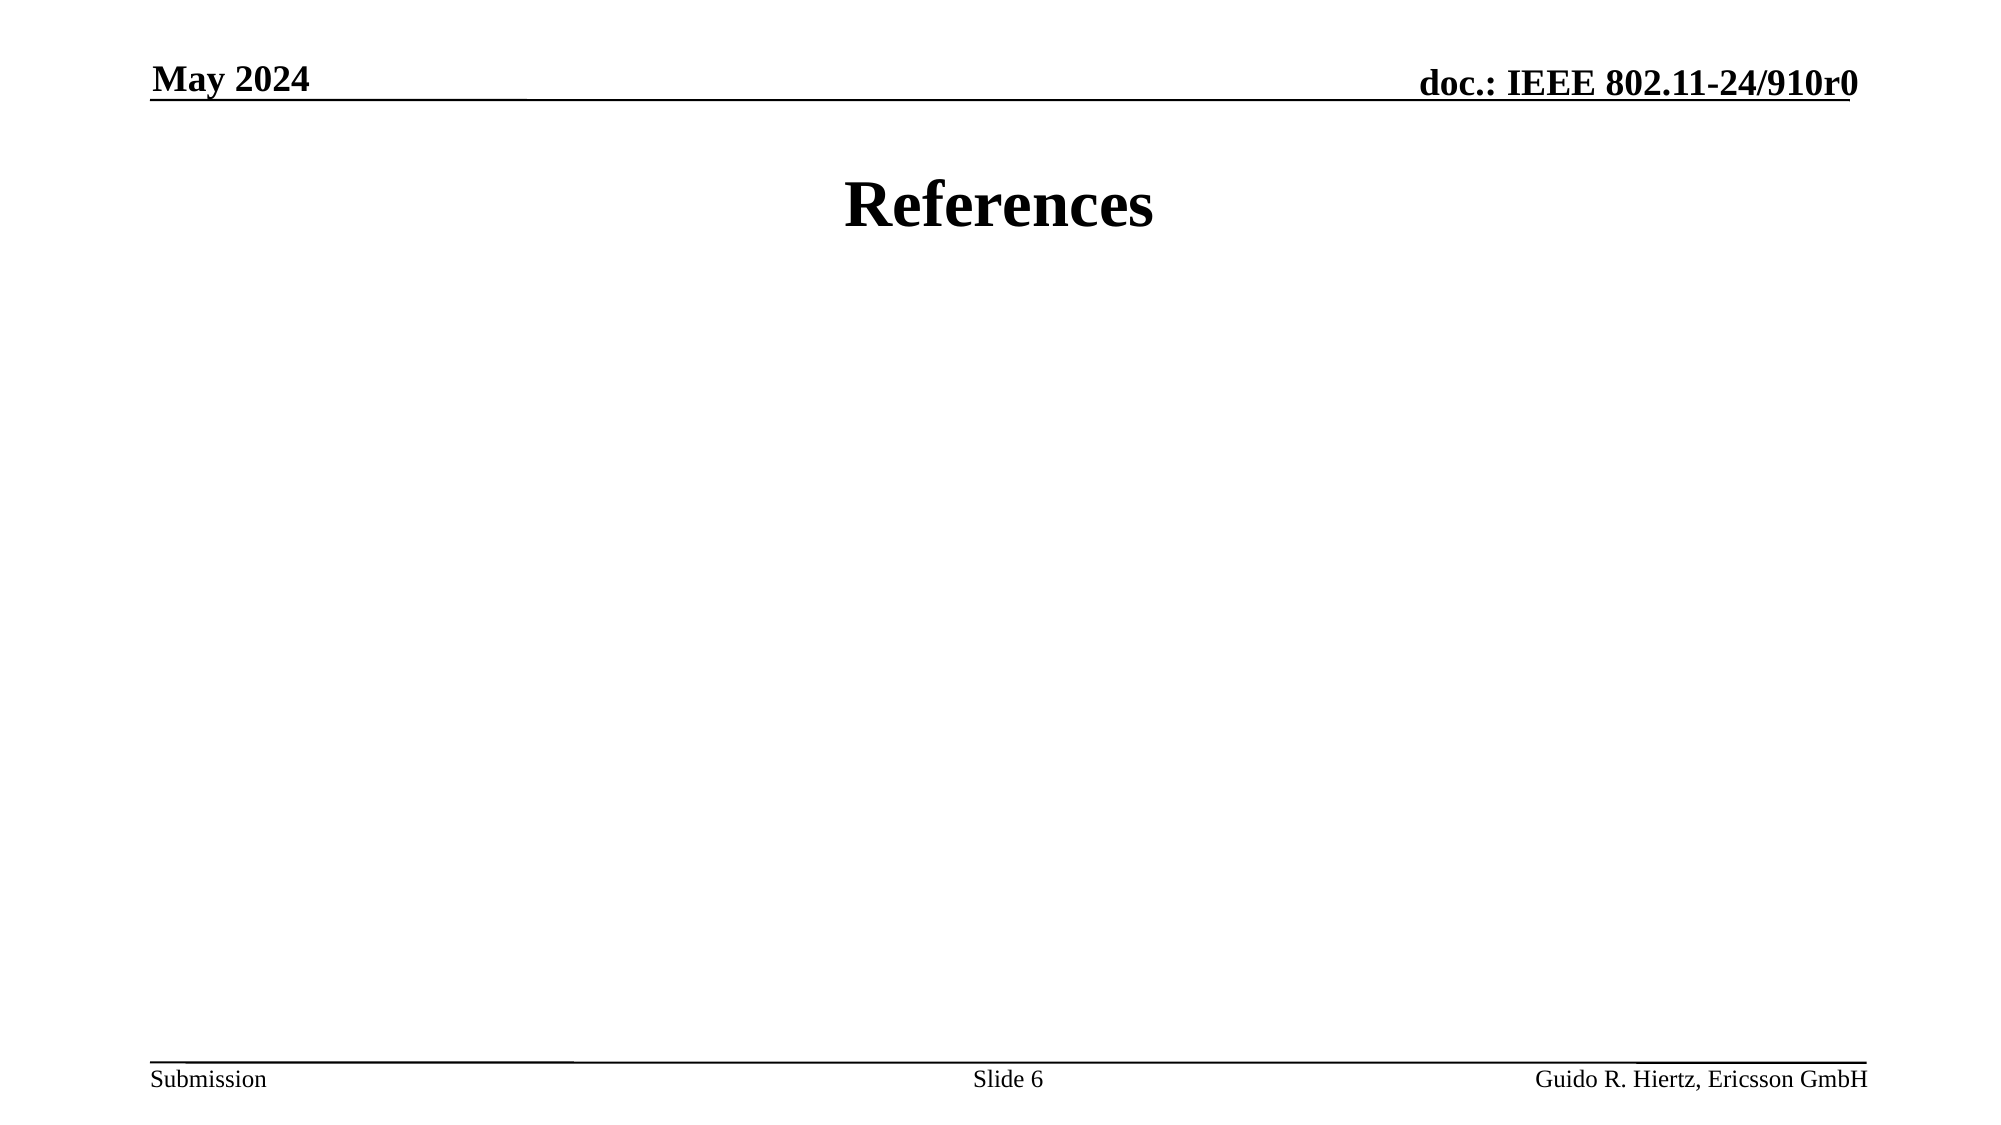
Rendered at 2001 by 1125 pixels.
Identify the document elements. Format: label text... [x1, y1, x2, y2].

slide_number Slide 6 [950, 1061, 1067, 1123]
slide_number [152, 54, 563, 100]
footer Guido R. Hiertz, Ericsson GmbH [1171, 1061, 1869, 1093]
title References [149, 112, 1850, 288]
